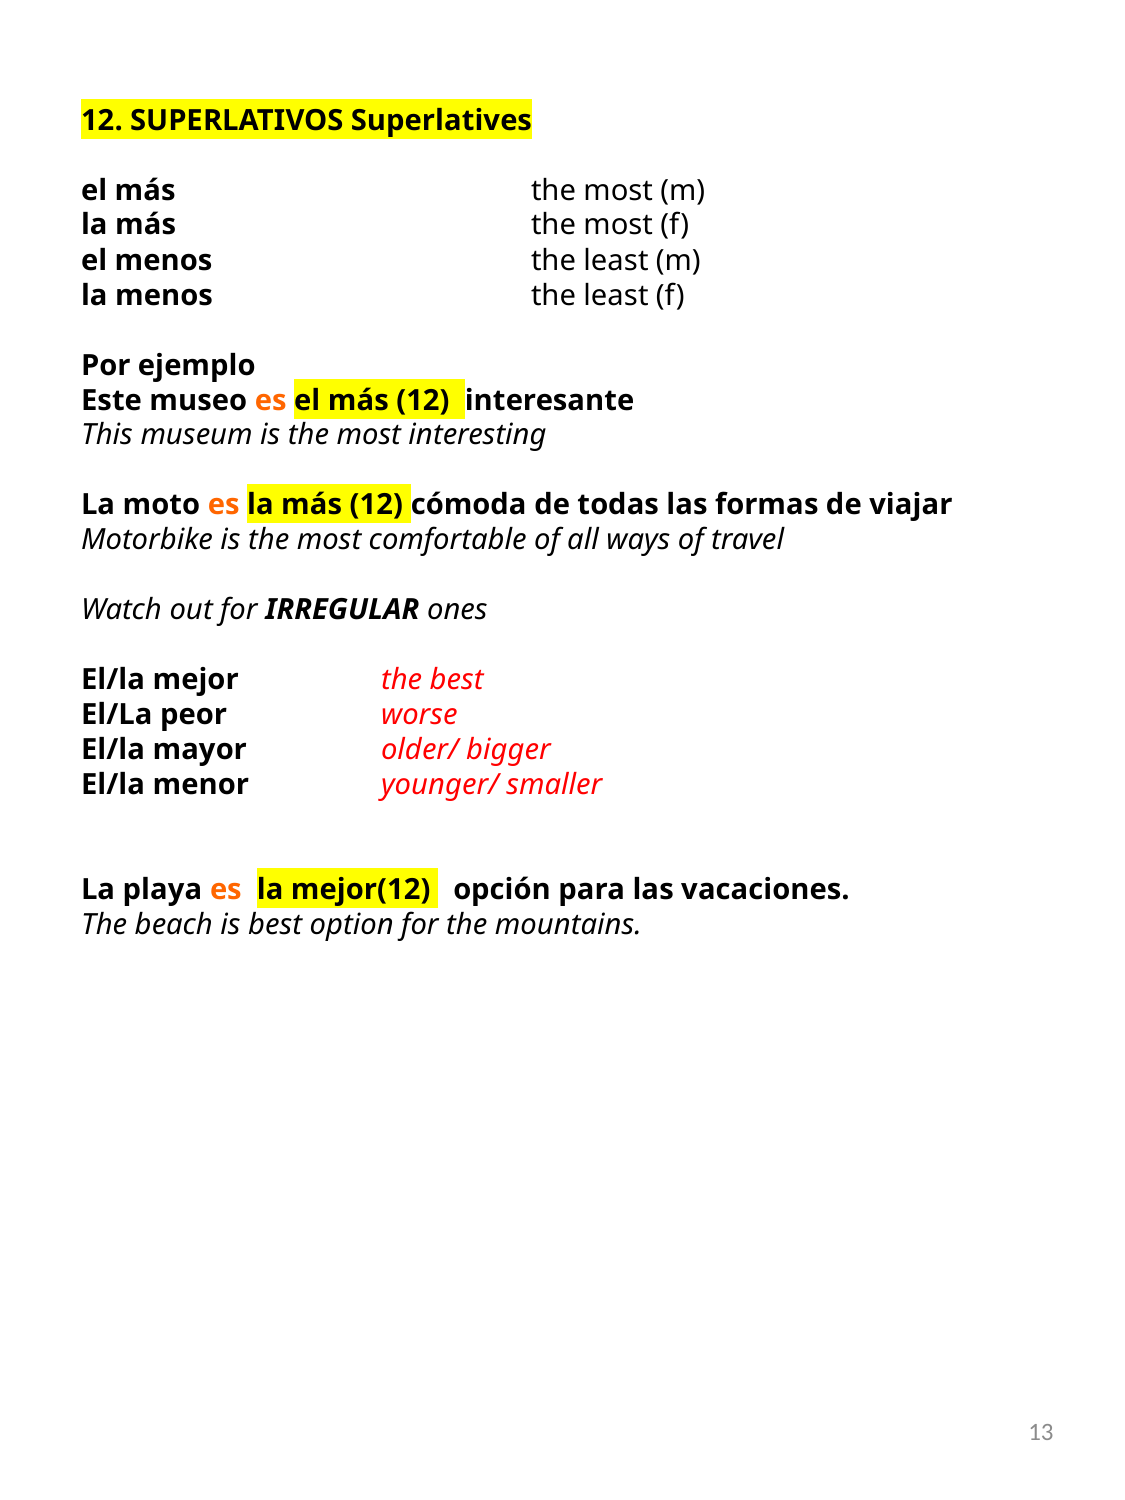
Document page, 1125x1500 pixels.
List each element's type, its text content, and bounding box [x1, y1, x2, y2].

slide_number 13 [806, 1390, 1069, 1471]
text_box 12. SUPERLATIVOS Superlatives el más the most (m) la más the most (f) el menos the least (m) la menos the least (f) Por ejemplo Este museo es el más (12) interesante This museum is the most interesting La moto es la más (12) cómoda de todas las formas de viajar Motorbike is the most comfortable of all ways of travel Watch out for IRREGULAR ones El/la mejor the best El/La peor worse El/la mayor older/ bigger El/la menor younger/ smaller La playa es la mejor(12) opción para las vacaciones. The beach is best option for the mountains. [66, 88, 988, 1053]
